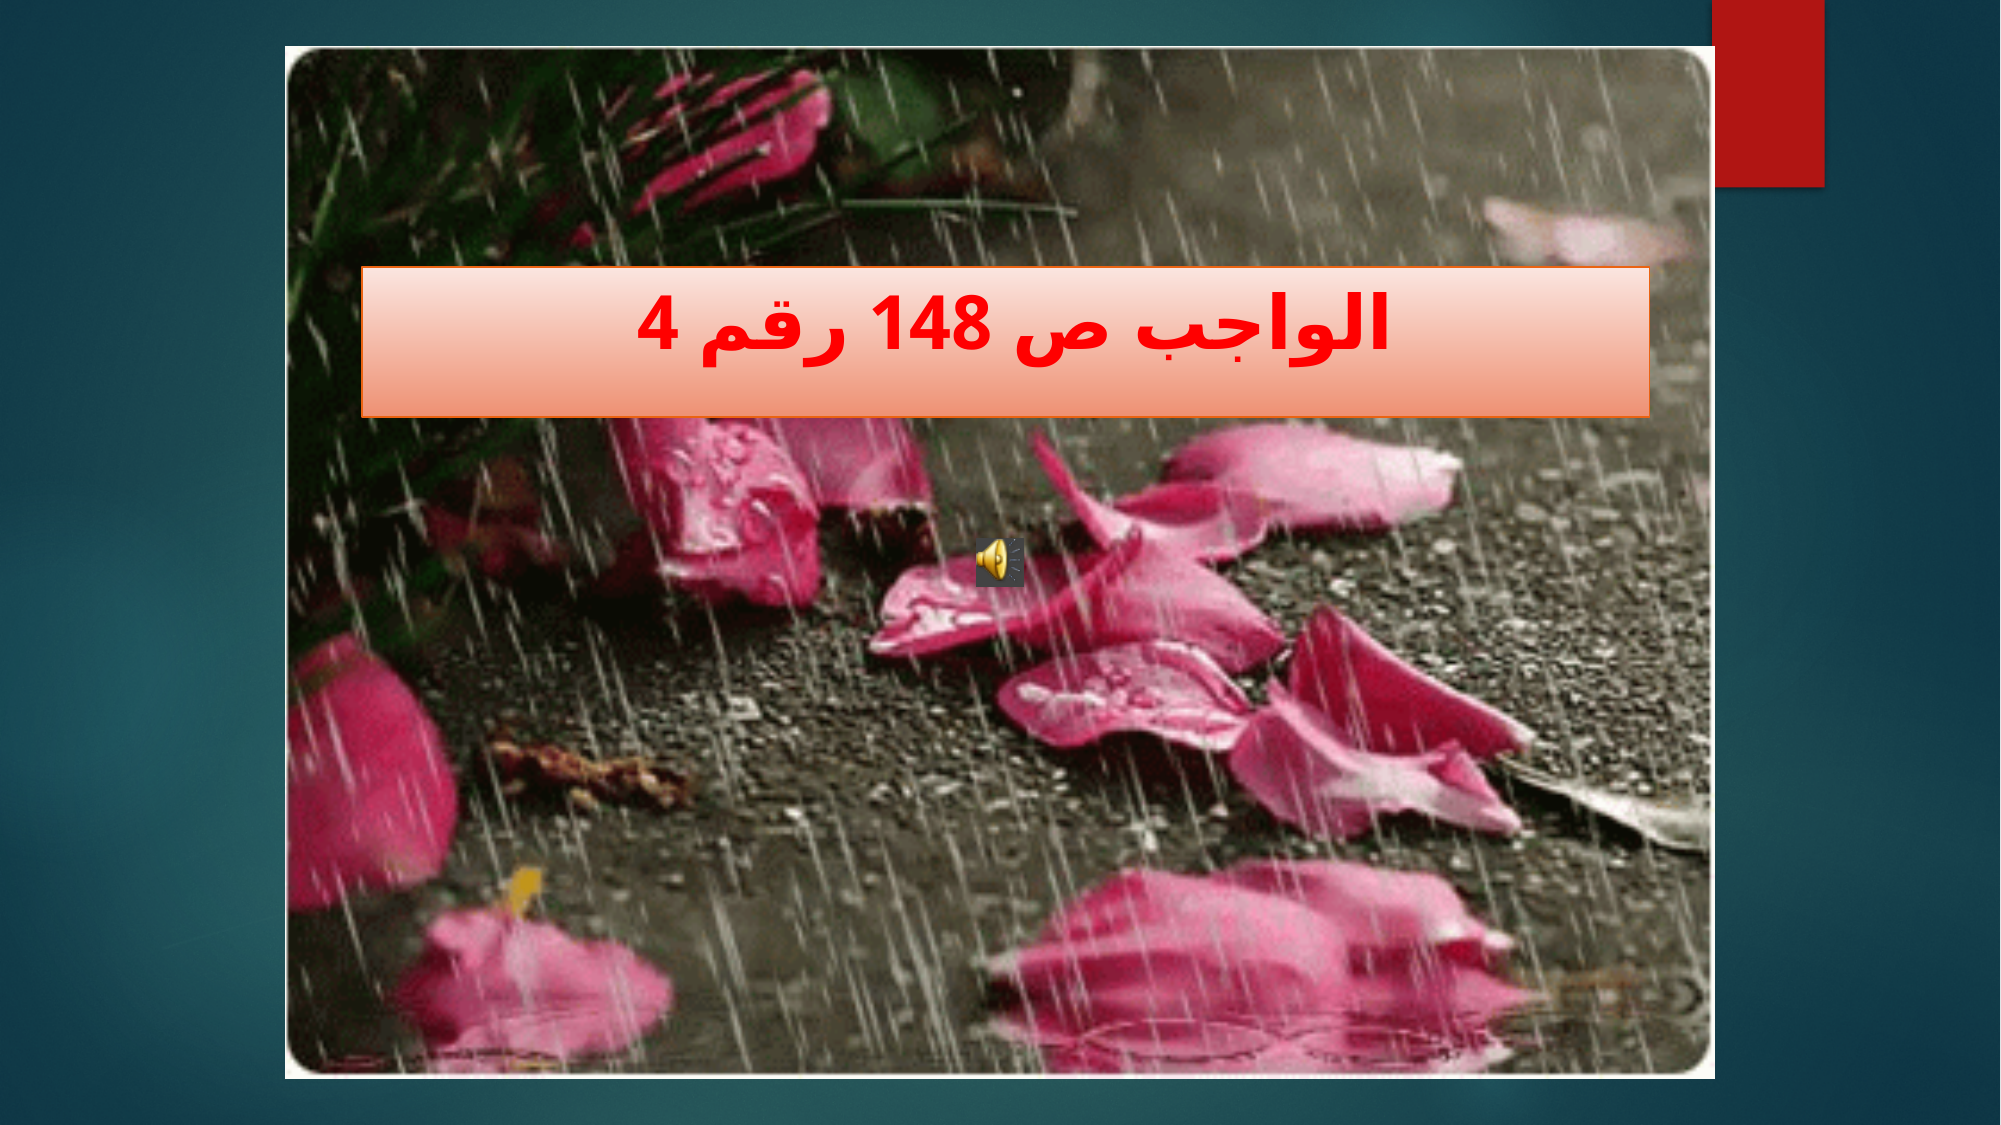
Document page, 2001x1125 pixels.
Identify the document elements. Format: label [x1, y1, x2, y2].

picture [0, 0, 1716, 1125]
